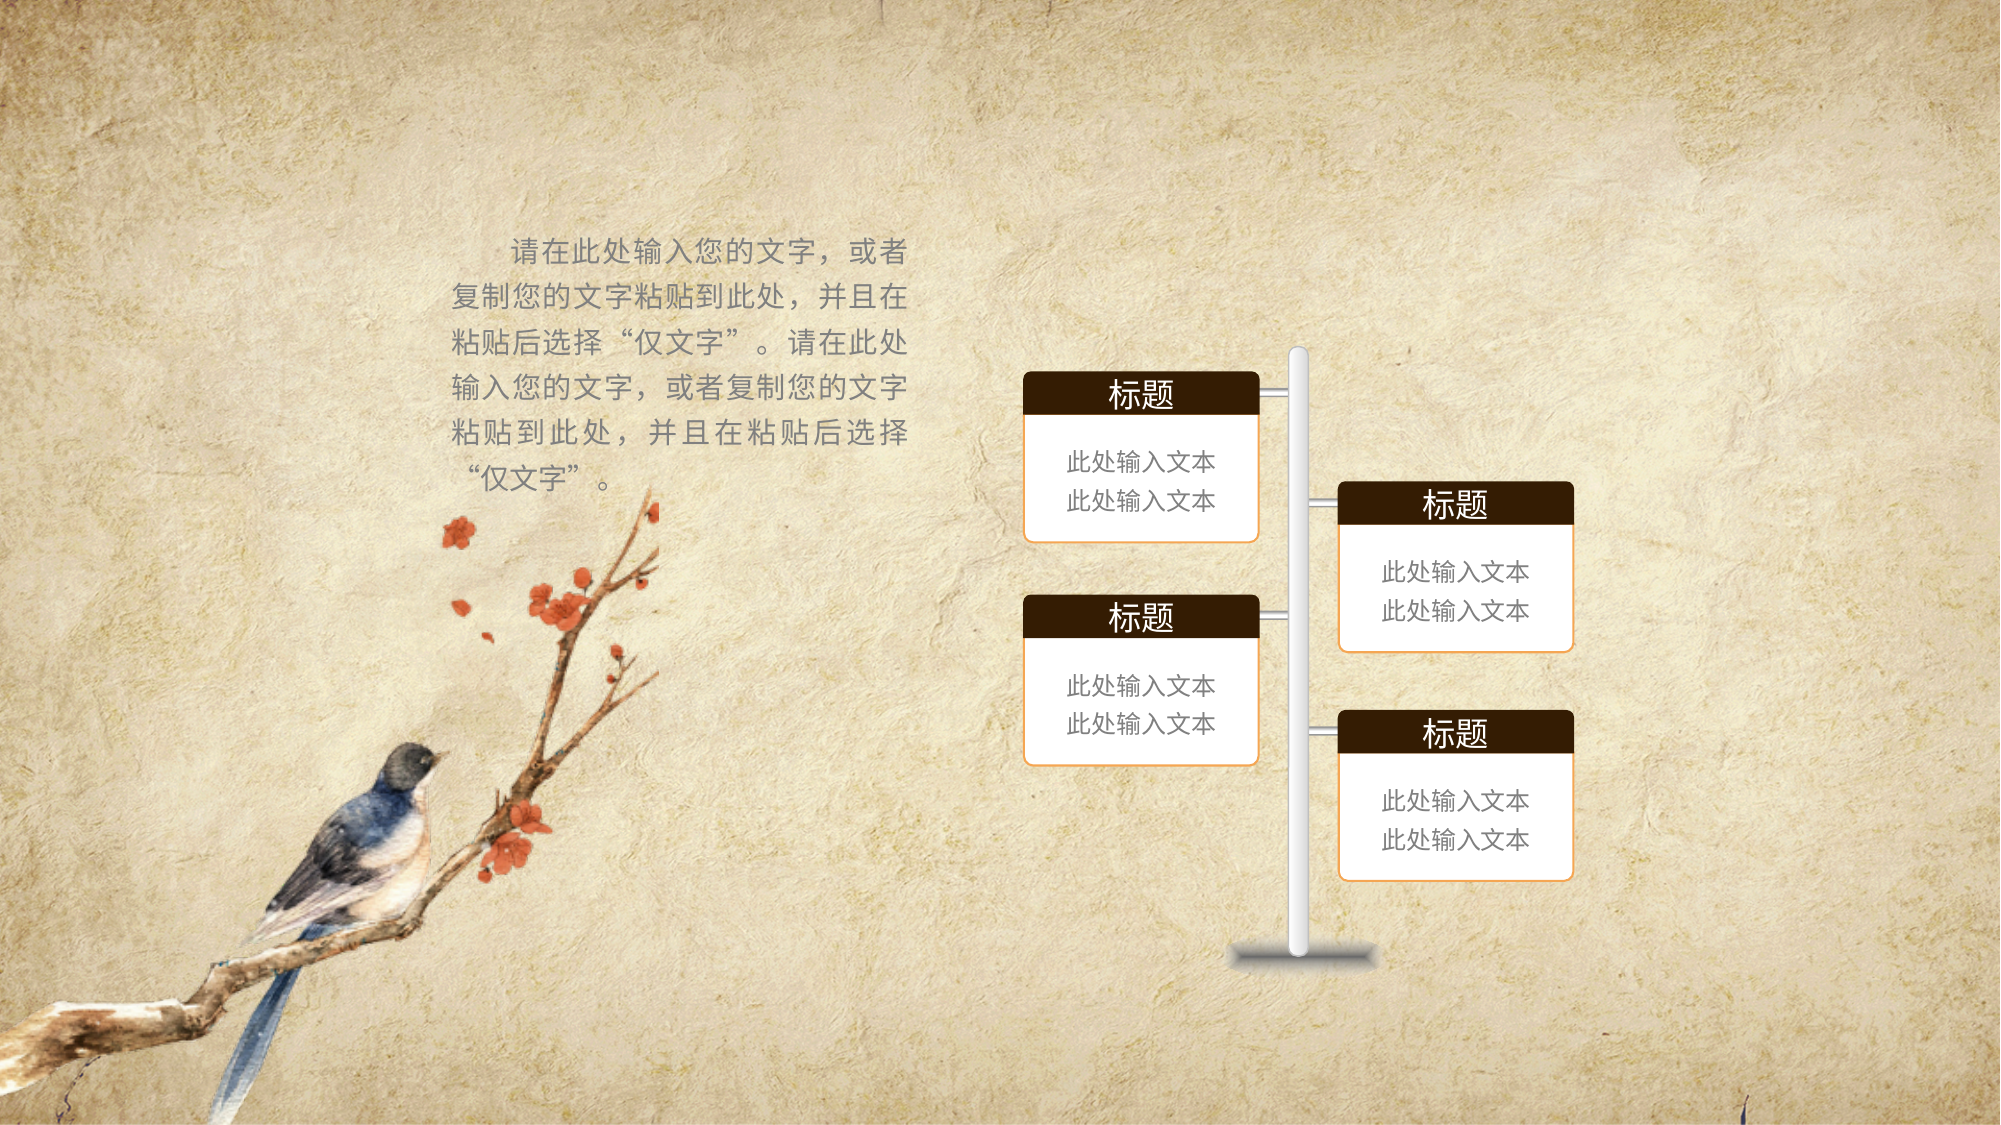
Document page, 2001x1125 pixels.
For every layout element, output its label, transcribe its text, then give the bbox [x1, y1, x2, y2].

text_box 此处输入文本 此处输入文本 [1337, 525, 1575, 654]
text_box 标题 [1023, 594, 1260, 639]
text_box 此处输入文本 此处输入文本 [1022, 635, 1260, 767]
text_box [1218, 932, 1388, 980]
text_box [1260, 387, 1287, 398]
text_box [1310, 726, 1337, 736]
text_box 标题 [1023, 371, 1260, 415]
picture [0, 0, 2000, 1125]
text_box [1260, 610, 1287, 621]
text_box [1287, 345, 1310, 958]
text_box [1310, 498, 1337, 508]
text_box 此处输入文本 此处输入文本 [1022, 412, 1260, 544]
text_box 标题 [1337, 481, 1575, 525]
text_box 请在此处输入您的文字，或者复制您的文字粘贴到此处，并且在粘贴后选择“仅文字”。请在此处输入您的文字，或者复制您的文字粘贴到此处，并且在粘贴后选择“仅文字”。 [433, 66, 927, 652]
text_box 标题 [1337, 709, 1575, 754]
text_box 此处输入文本 此处输入文本 [1337, 754, 1575, 882]
